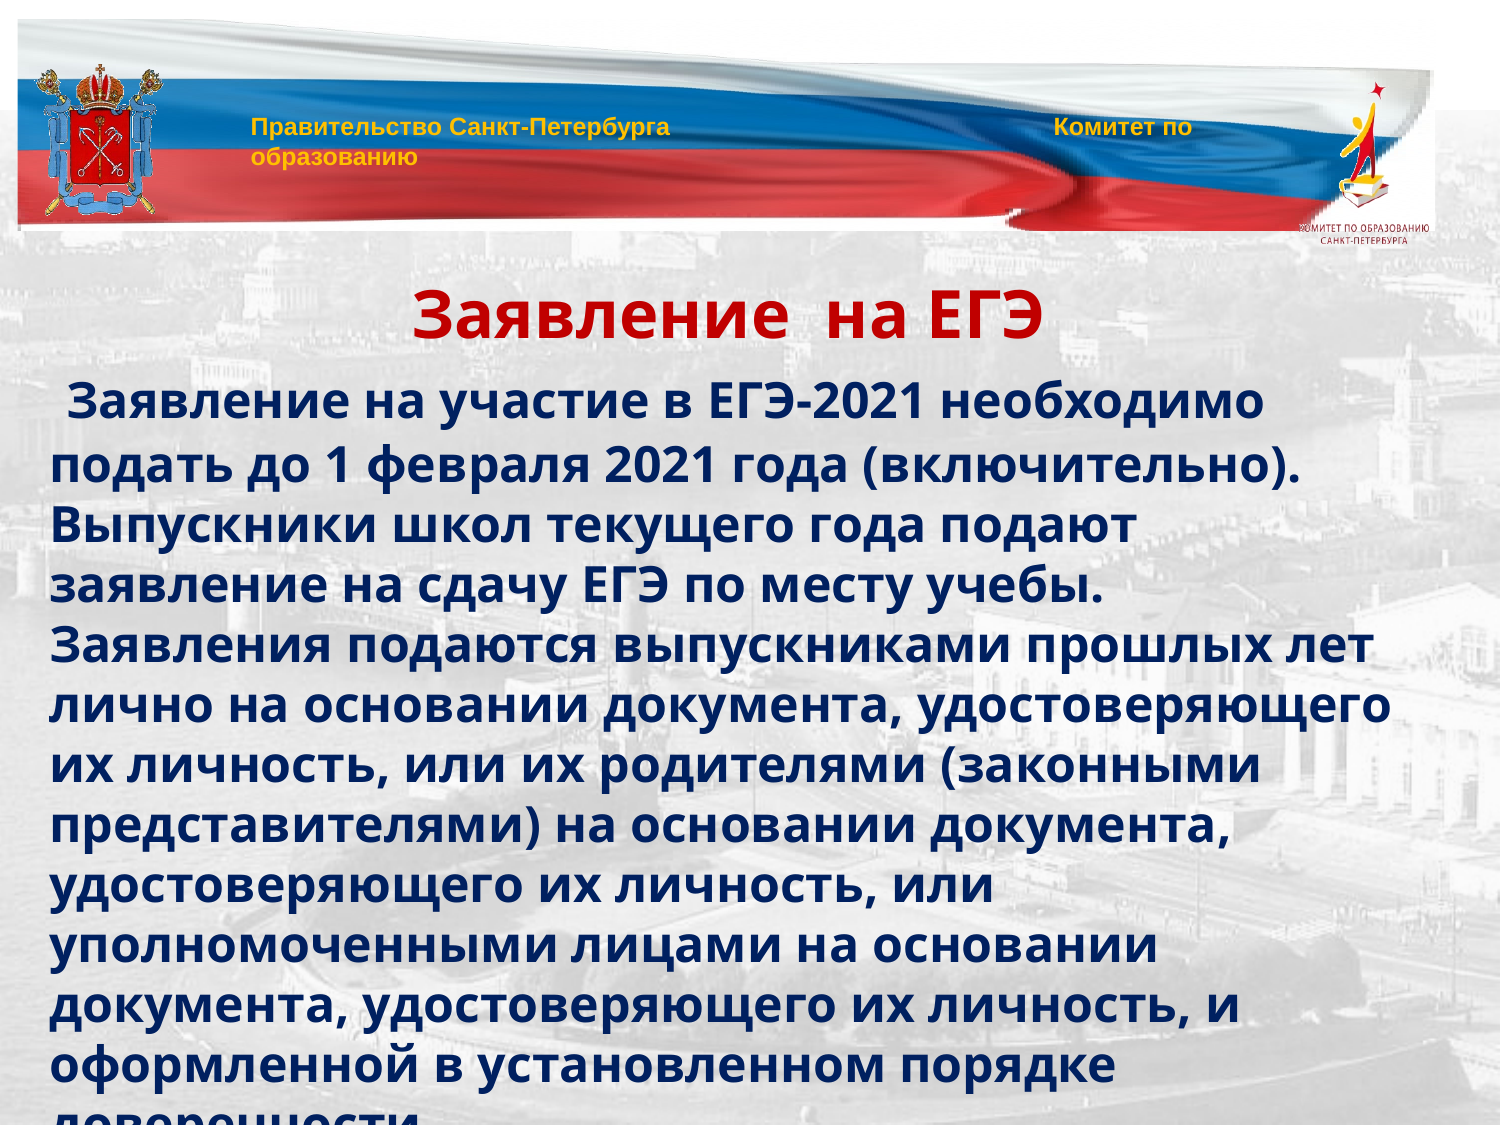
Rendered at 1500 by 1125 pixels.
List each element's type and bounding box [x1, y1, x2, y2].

text_box [17, 18, 1436, 244]
picture [0, 110, 1500, 1125]
